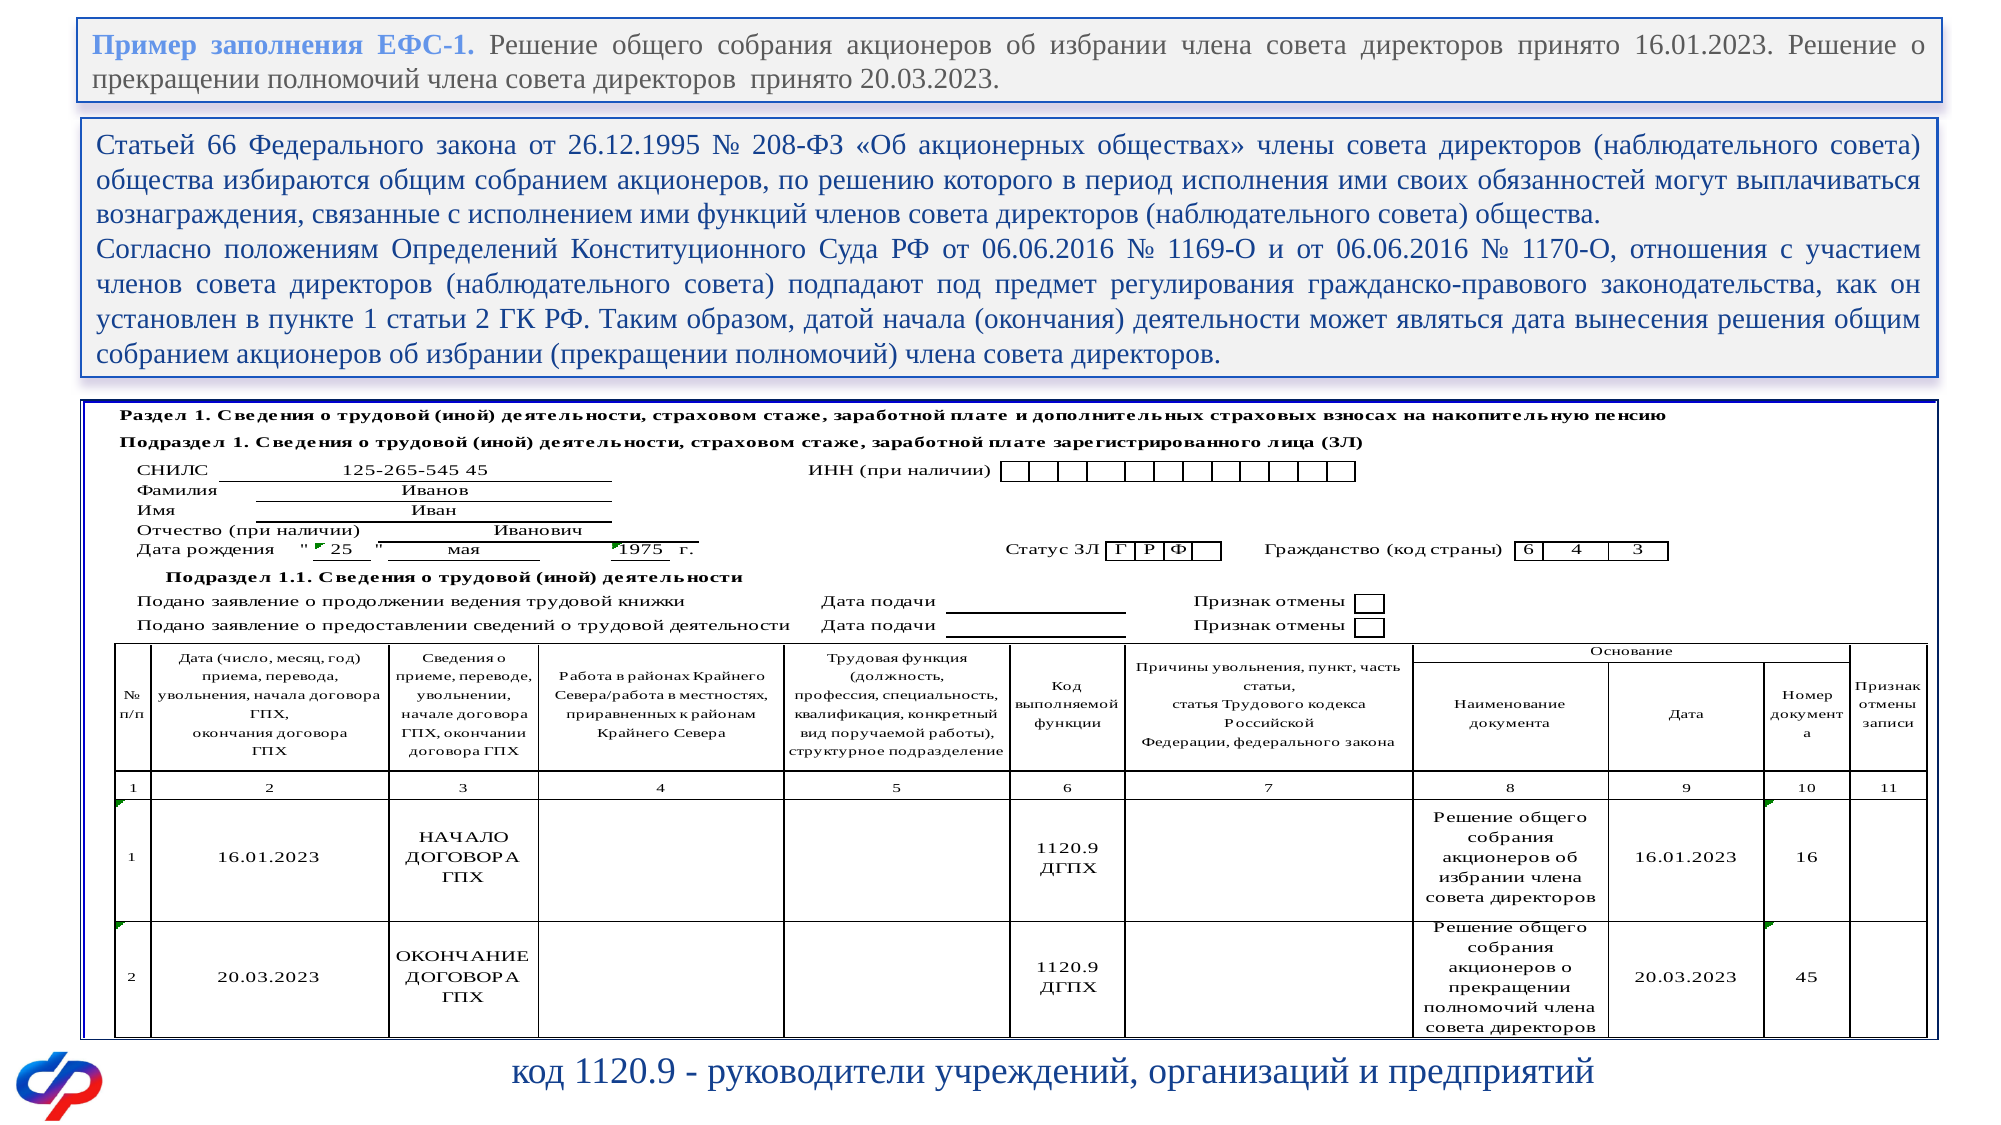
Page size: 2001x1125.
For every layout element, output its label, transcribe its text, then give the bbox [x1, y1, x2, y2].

picture [81, 400, 1938, 1039]
picture [9, 1050, 105, 1125]
text_box Статьей 66 Федерального закона от 26.12.1995 № 208-ФЗ «Об акционерных обществах» члены совета директоров (наблюдательного совета) общества избираются общим собранием акционеров, по решению которого в период исполнения ими своих обязанностей могут выплачиваться вознаграждения, связанные с исполнением ими функций членов совета директоров (наблюдательного совета) общества. Согласно положениям Определений Конституционного Суда РФ от 06.06.2016 № 1169-О и от 06.06.2016 № 1170-О, отношения с участием членов совета директоров (наблюдательного совета) подпадают под предмет регулирования гражданско-правового законодательства, как он установлен в пункте 1 статьи 2 ГК РФ. Таким образом, датой начала (окончания) деятельности может являться дата вынесения решения общим собранием акционеров об избрании (прекращении полномочий) члена совета директоров. [80, 117, 1939, 378]
text_box код 1120.9 - руководители учреждений, организаций и предприятий [496, 1039, 1650, 1099]
text_box Пример заполнения ЕФС-1. Решение общего собрания акционеров об избрании члена совета директоров принято 16.01.2023. Решение о прекращении полномочий члена совета директоров принято 20.03.2023. [76, 17, 1943, 103]
text_box [314, 395, 1733, 399]
